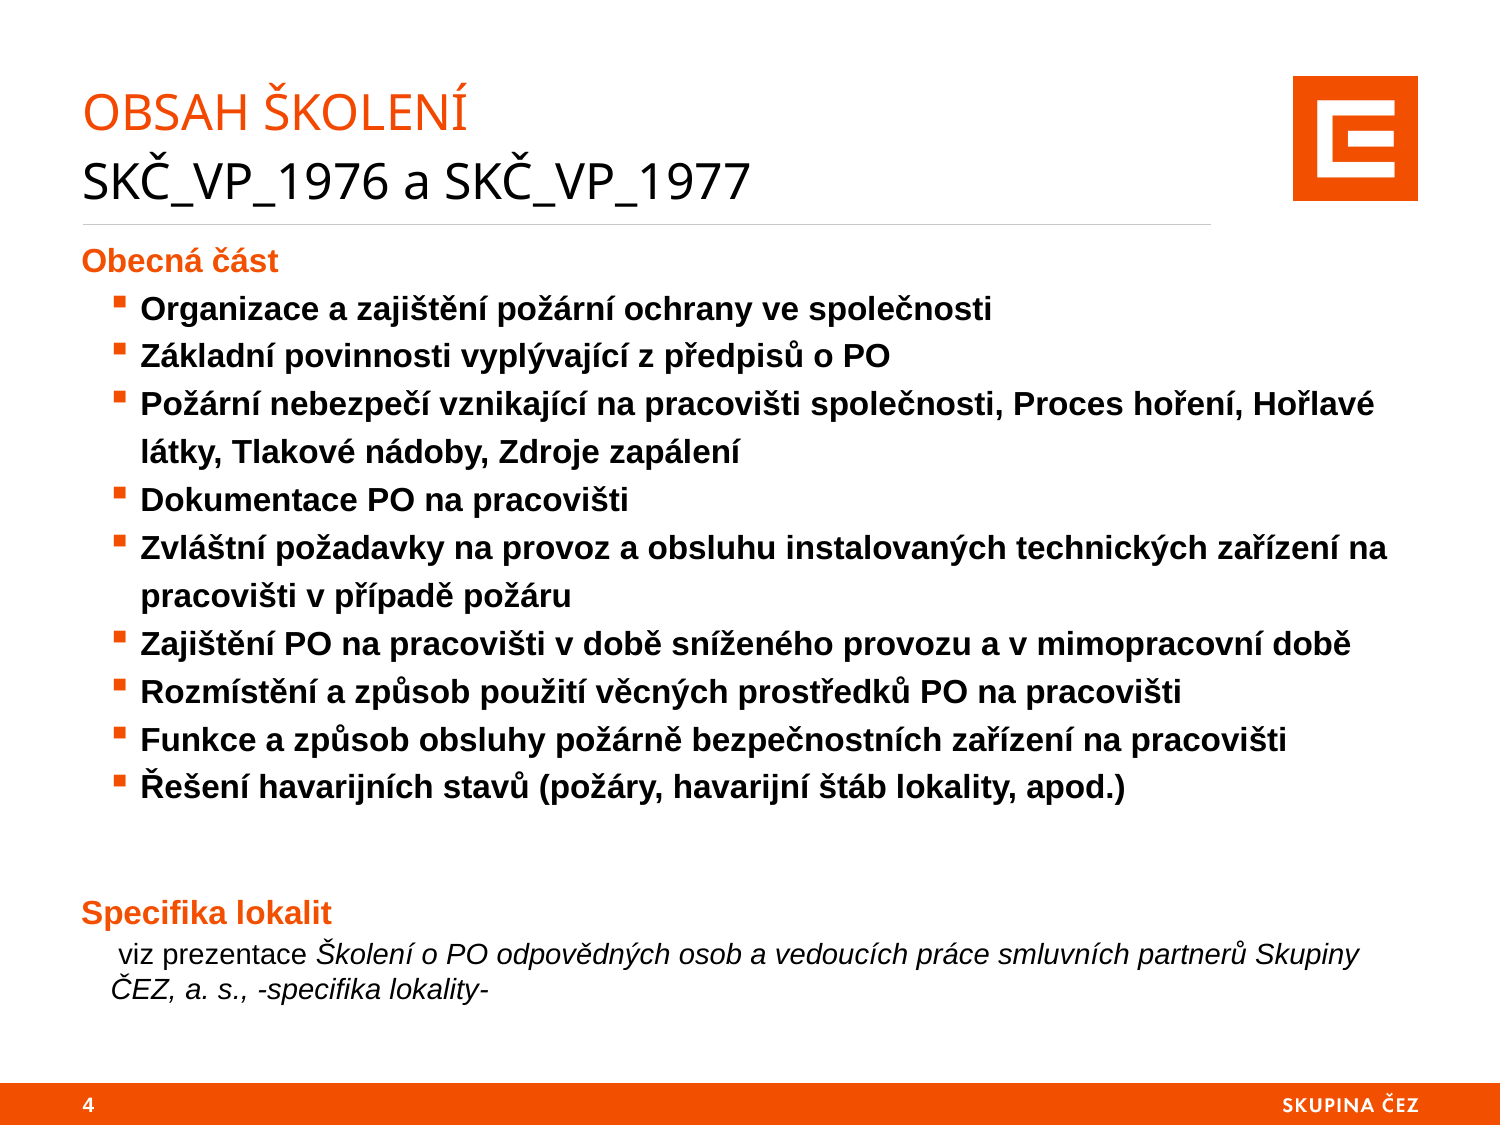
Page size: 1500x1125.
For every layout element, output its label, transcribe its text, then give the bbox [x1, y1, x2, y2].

slide_number 3 [82, 1090, 134, 1117]
title OBSAH ŠKOLENÍ SKČ_VP_1976 a SKČ_VP_1977 [82, 71, 1211, 205]
picture [1293, 76, 1418, 201]
list Obecná část Organizace a zajištění požární ochrany ve společnosti Základní povinnosti vyplývající z předpisů o PO Požární nebezpečí vznikající na pracovišti společnosti, Proces hoření, Hořlavé látky, Tlakové nádoby, Zdroje zapálení Dokumentace PO na pracovišti Zvláštní požadavky na provoz a obsluhu instalovaných technických zařízení na pracovišti v případě požáru Zajištění PO na pracovišti v době sníženého provozu a v mimopracovní době Rozmístění a způsob použití věcných prostředků PO na pracovišti Funkce a způsob obsluhy požárně bezpečnostních zařízení na pracovišti Řešení havarijních stavů (požáry, havarijní štáb lokality, apod.) Specifika lokalit viz prezentace Školení o PO odpovědných osob a vedoucích práce smluvních partnerů Skupiny ČEZ, a. s., -specifika lokality- [80, 230, 1416, 1080]
picture [0, 1083, 1500, 1125]
